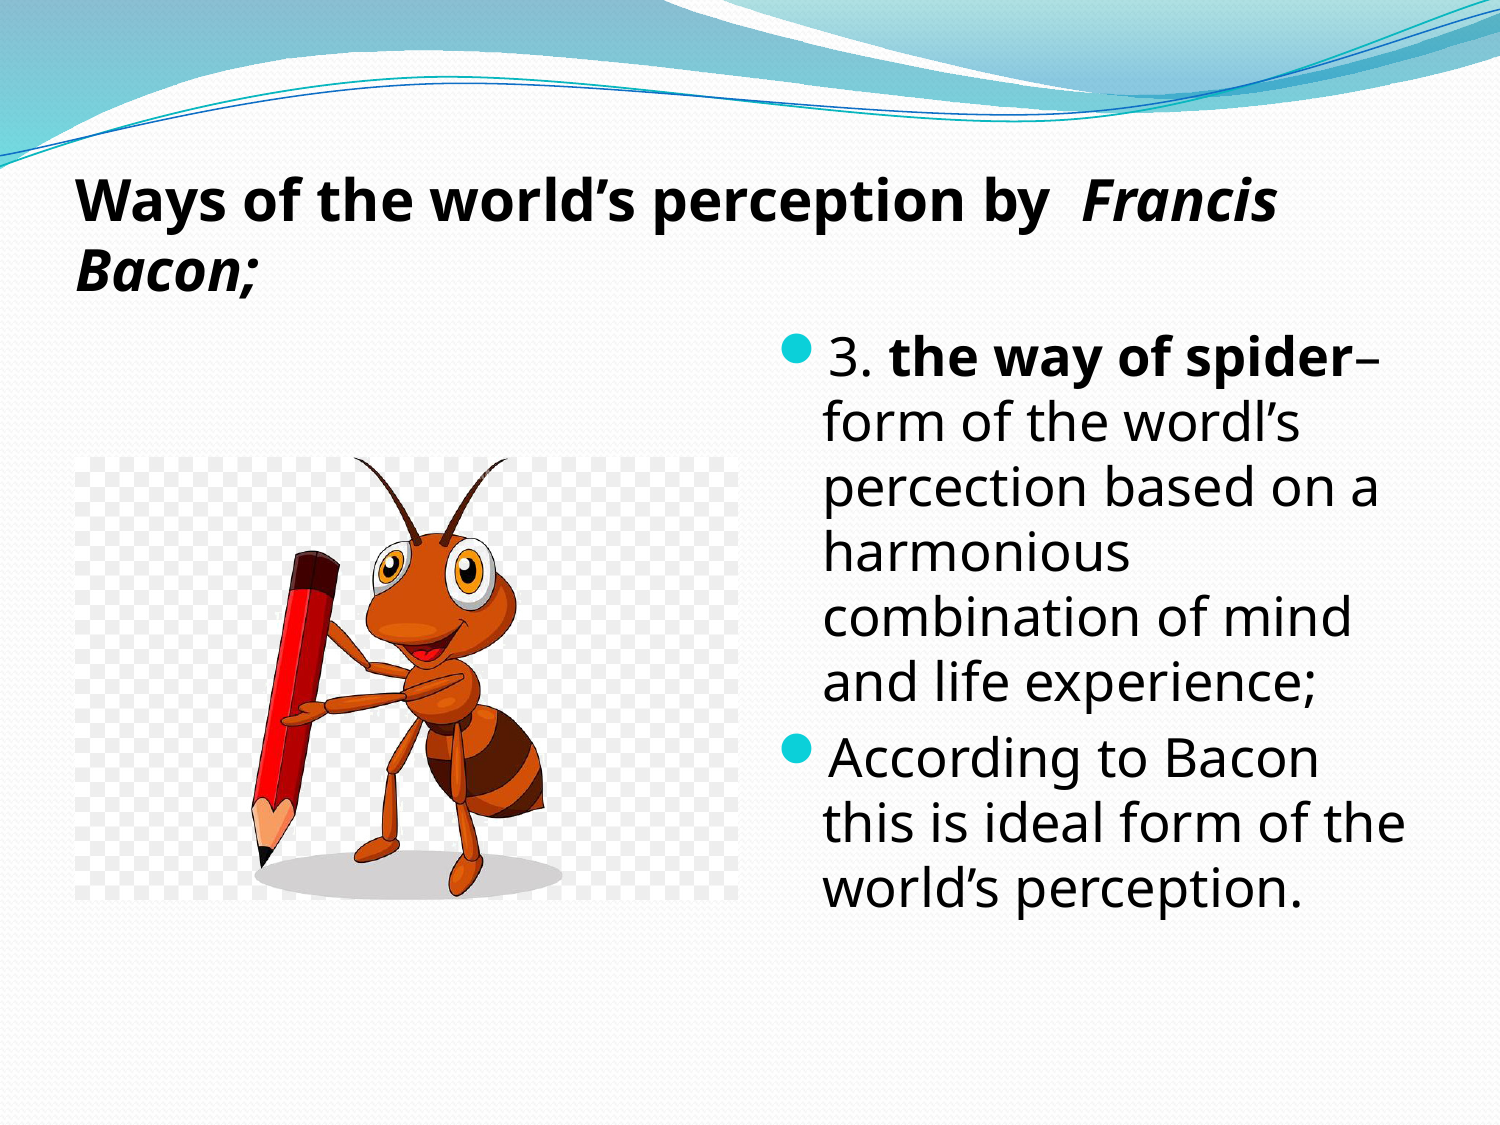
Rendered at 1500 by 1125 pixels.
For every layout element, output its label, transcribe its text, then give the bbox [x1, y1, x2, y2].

list 3. the way of spider–form of the wordl’s percection based on a harmonious combination of mind and life expеrience; According to Bacon this is ideal form of the world’s perception. [762, 314, 1425, 1043]
title Ways of the world’s perception by Francis Bacon; [75, 115, 1425, 303]
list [74, 457, 738, 900]
